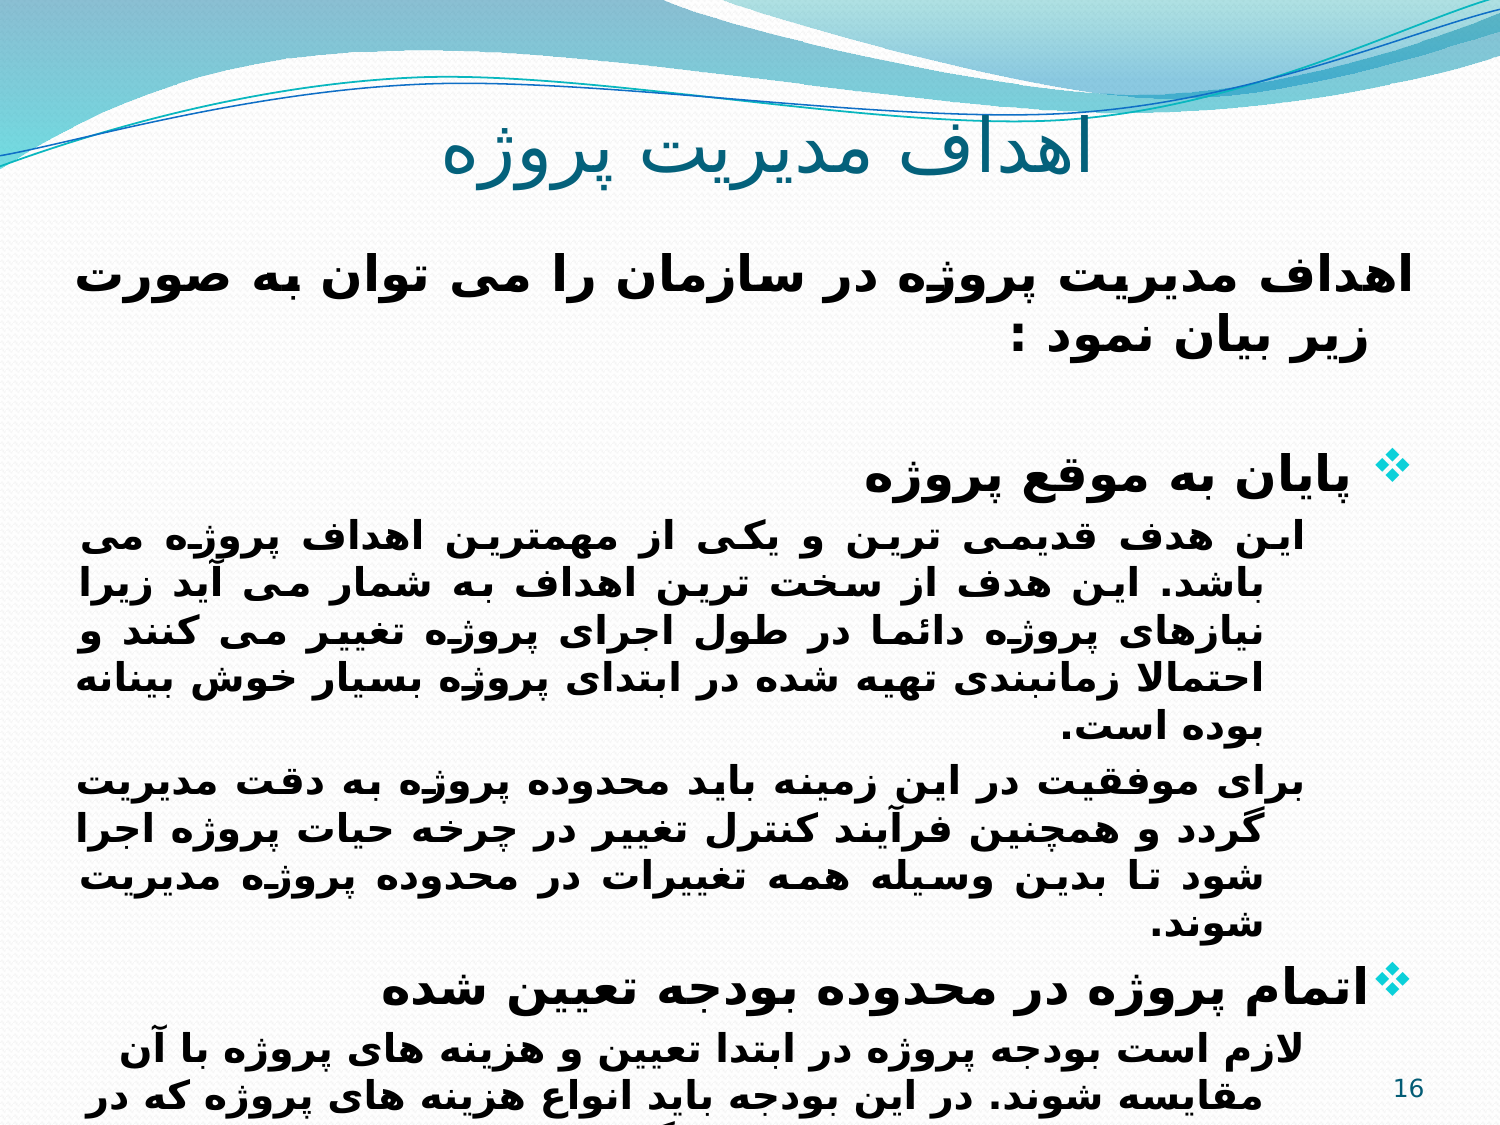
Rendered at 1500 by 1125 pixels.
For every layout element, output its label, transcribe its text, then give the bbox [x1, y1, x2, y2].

slide_number 16 [1299, 1042, 1425, 1103]
title اهداف مدیریت پروژه [93, 0, 1444, 188]
list اهداف مدیریت پروژه در سازمان را می توان به صورت زیر بیان نمود : پایان به موقع پروژه این هدف قدیمی ترین و یکی از مهمترین اهداف پروژه می باشد. این هدف از سخت ترین اهداف به شمار می آید زیرا نیازهای پروژه دائما در طول اجرای پروژه تغییر می کنند و احتمالا زمانبندی تهیه شده در ابتدای پروژه بسیار خوش بینانه بوده است. برای موفقیت در این زمینه باید محدوده پروژه به دقت مدیریت گردد و همچنین فرآیند کنترل تغییر در چرخه حیات پروژه اجرا شود تا بدین وسیله همه تغییرات در محدوده پروژه مدیریت شوند. اتمام پروژه در محدوده بودجه تعیین شده لازم است بودجه پروژه در ابتدا تعیین و هزینه های پروژه با آن مقایسه شوند. در این بودجه باید انواع هزینه های پروژه که در طول پروژه رخ می دهند لحاظ گردد از قبیل هزینه های نیروی انسانی، تجهیزات، تامین کنندگان و ... [58, 234, 1430, 1043]
